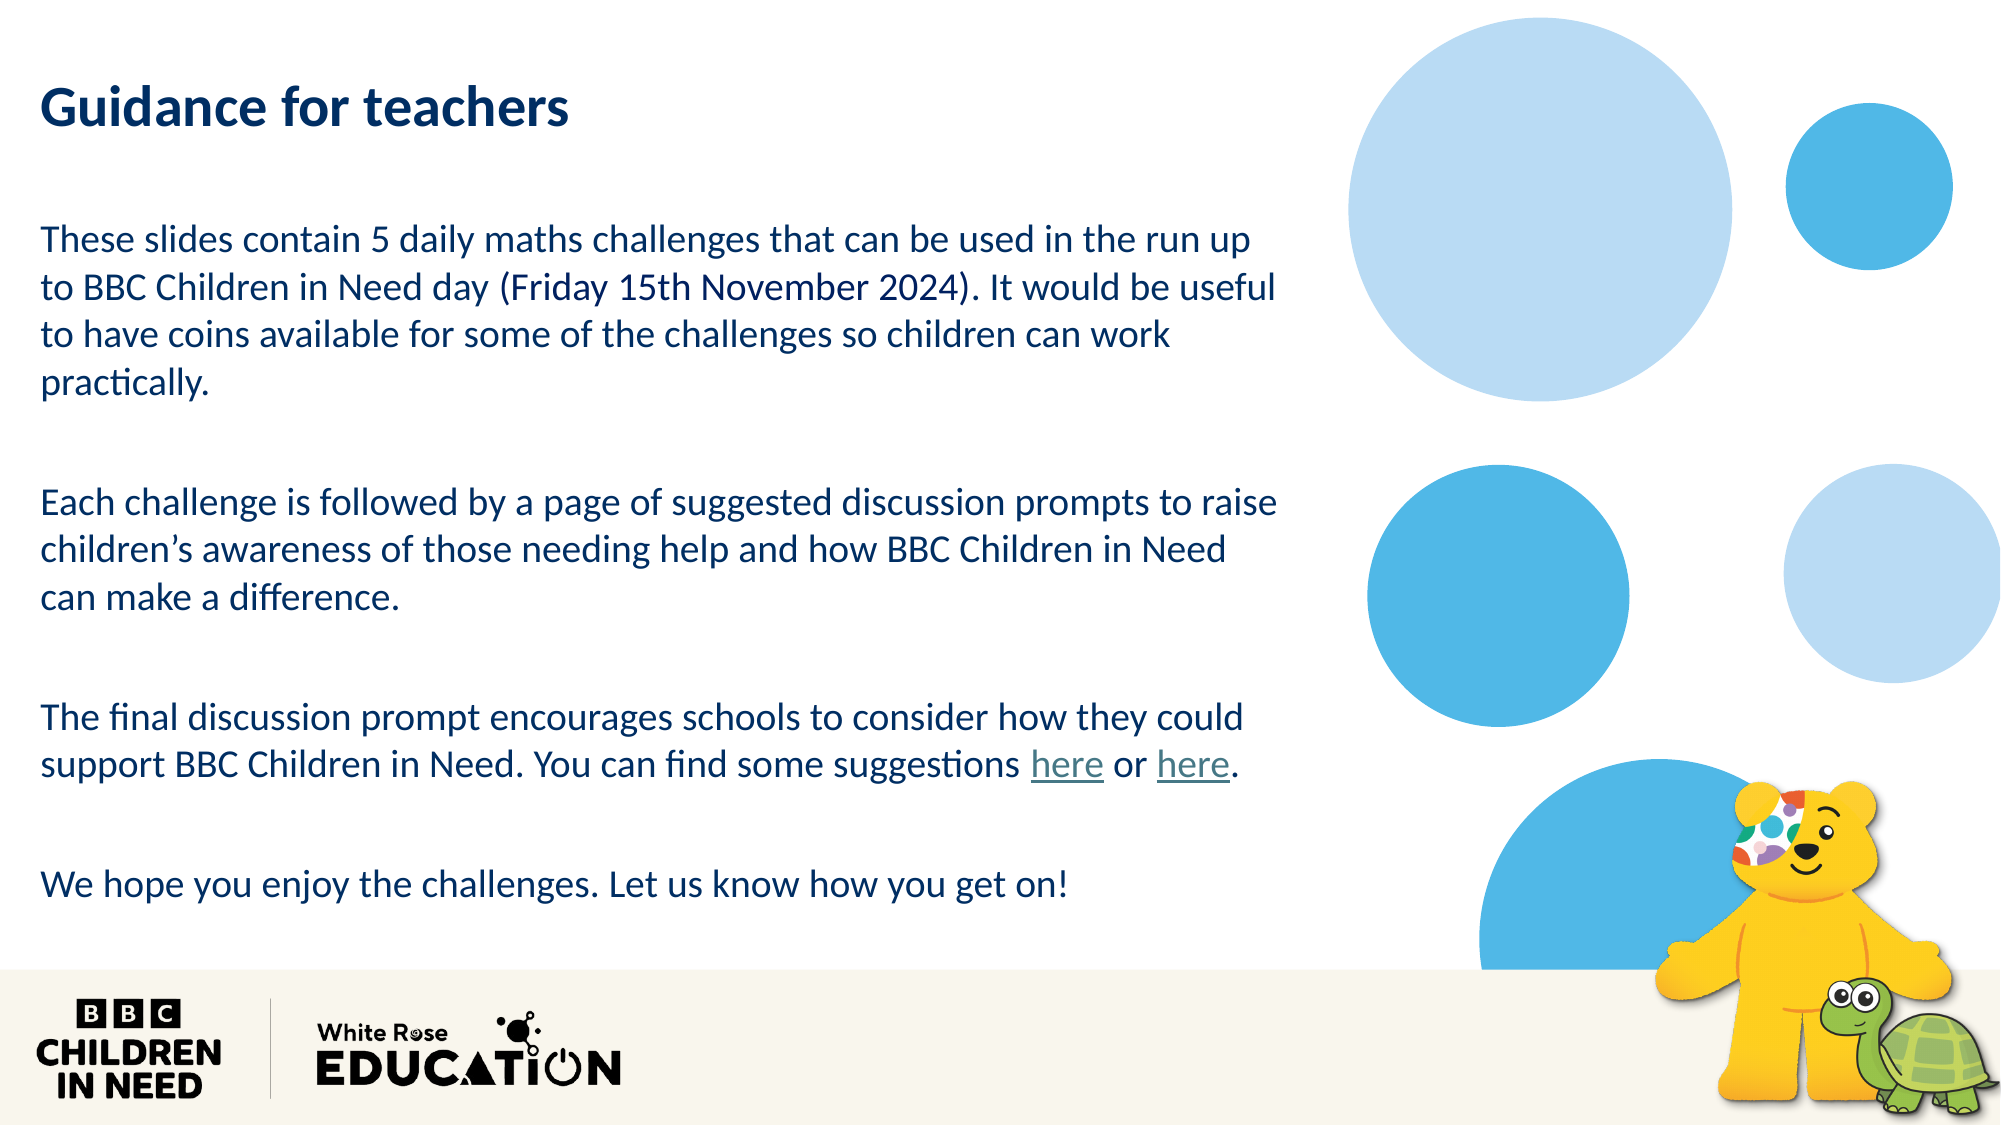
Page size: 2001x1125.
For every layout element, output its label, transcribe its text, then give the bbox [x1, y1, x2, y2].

picture [18, 969, 645, 1125]
picture [1600, 750, 2001, 1125]
text_box Guidance for teachers These slides contain 5 daily maths challenges that can be used in the run up to BBC Children in Need day (Friday 15th November 2024). It would be useful to have coins available for some of the challenges so children can work practically. Each challenge is followed by a page of suggested discussion prompts to raise children’s awareness of those needing help and how BBC Children in Need can make a difference. The final discussion prompt encourages schools to consider how they could support BBC Children in Need. You can find some suggestions here or here. We hope you enjoy the challenges. Let us know how you get on! [25, 60, 1298, 913]
